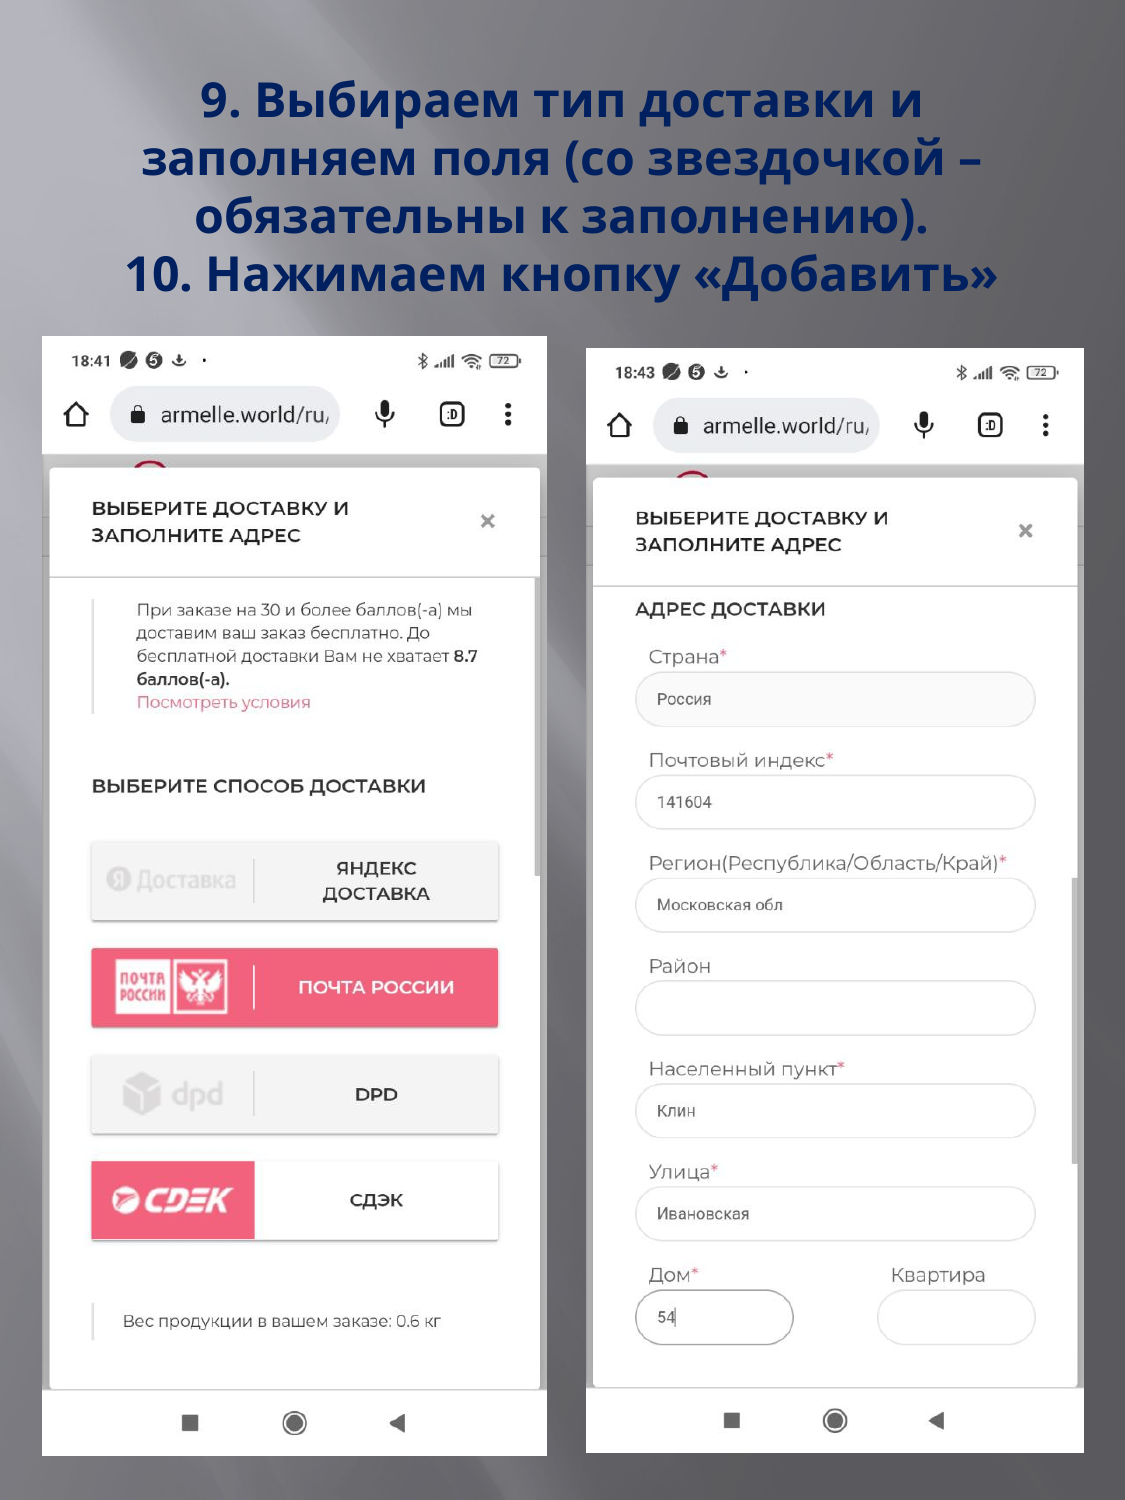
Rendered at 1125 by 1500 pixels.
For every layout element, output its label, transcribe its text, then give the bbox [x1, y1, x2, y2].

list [42, 336, 547, 1456]
picture [585, 348, 1084, 1453]
title 9. Выбираем тип доставки и заполняем поля (со звездочкой – обязательны к заполнению). 10. Нажимаем кнопку «Добавить» [56, 60, 1069, 310]
